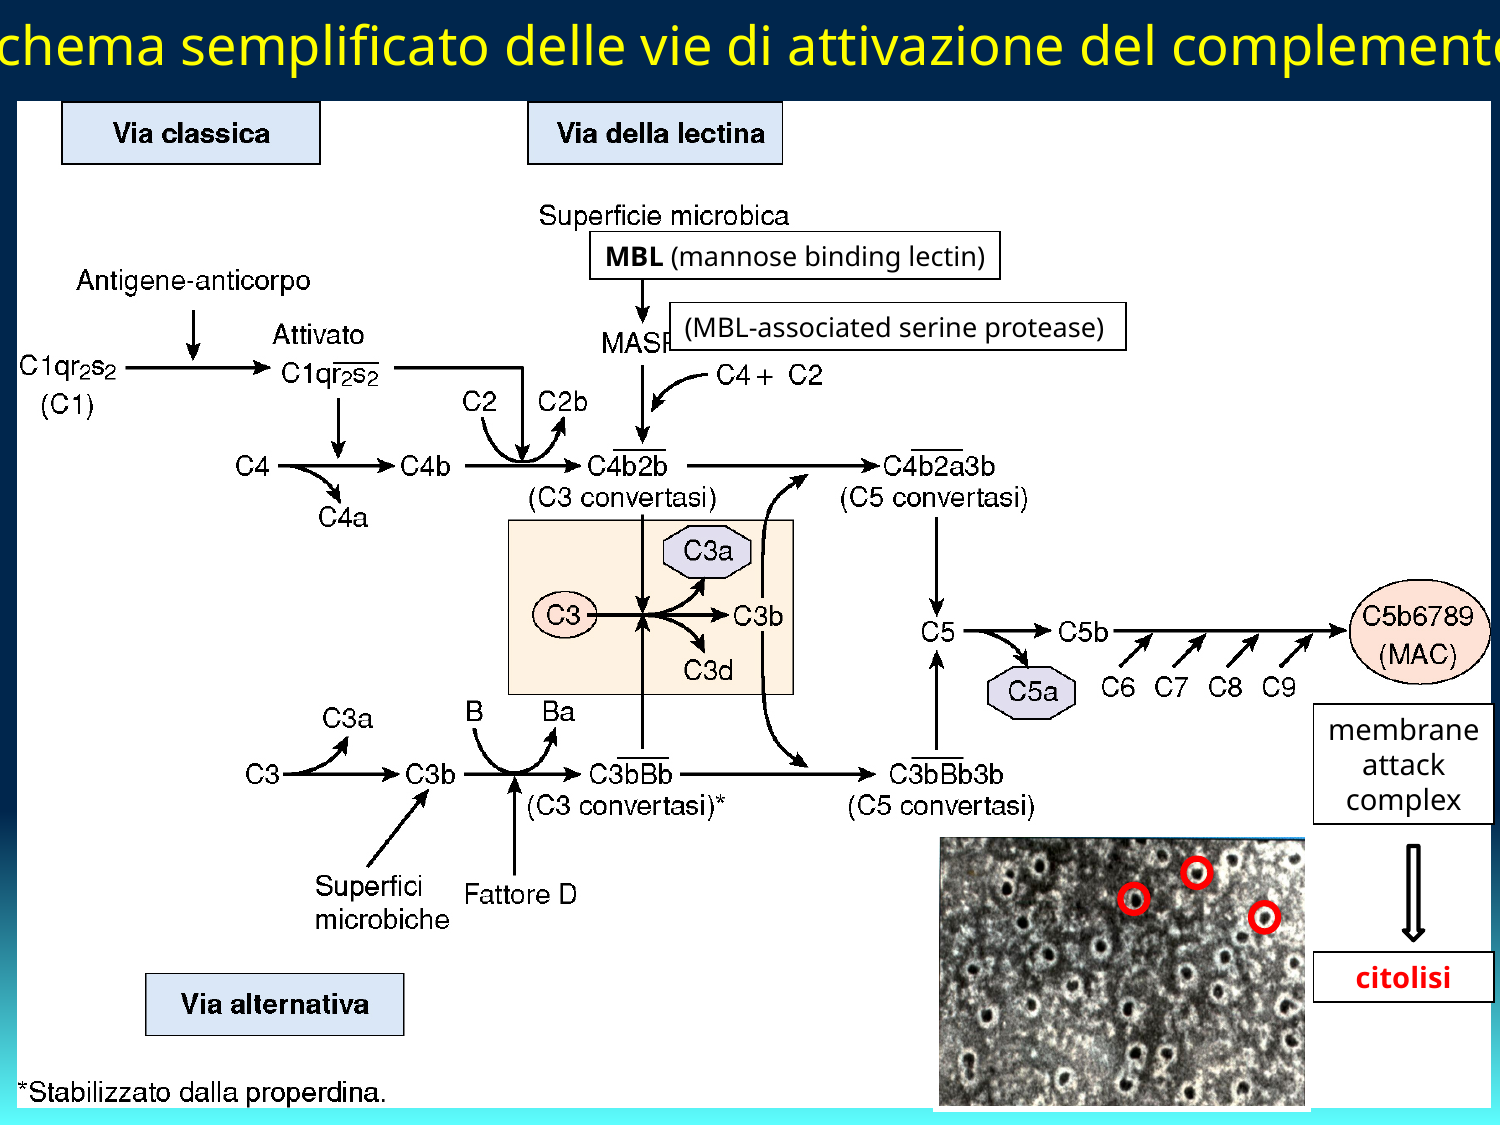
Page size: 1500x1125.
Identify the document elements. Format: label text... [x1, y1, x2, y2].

text_box Schema semplificato delle vie di attivazione del complemento [0, 4, 1500, 84]
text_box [938, 836, 1306, 1107]
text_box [17, 101, 1495, 1109]
